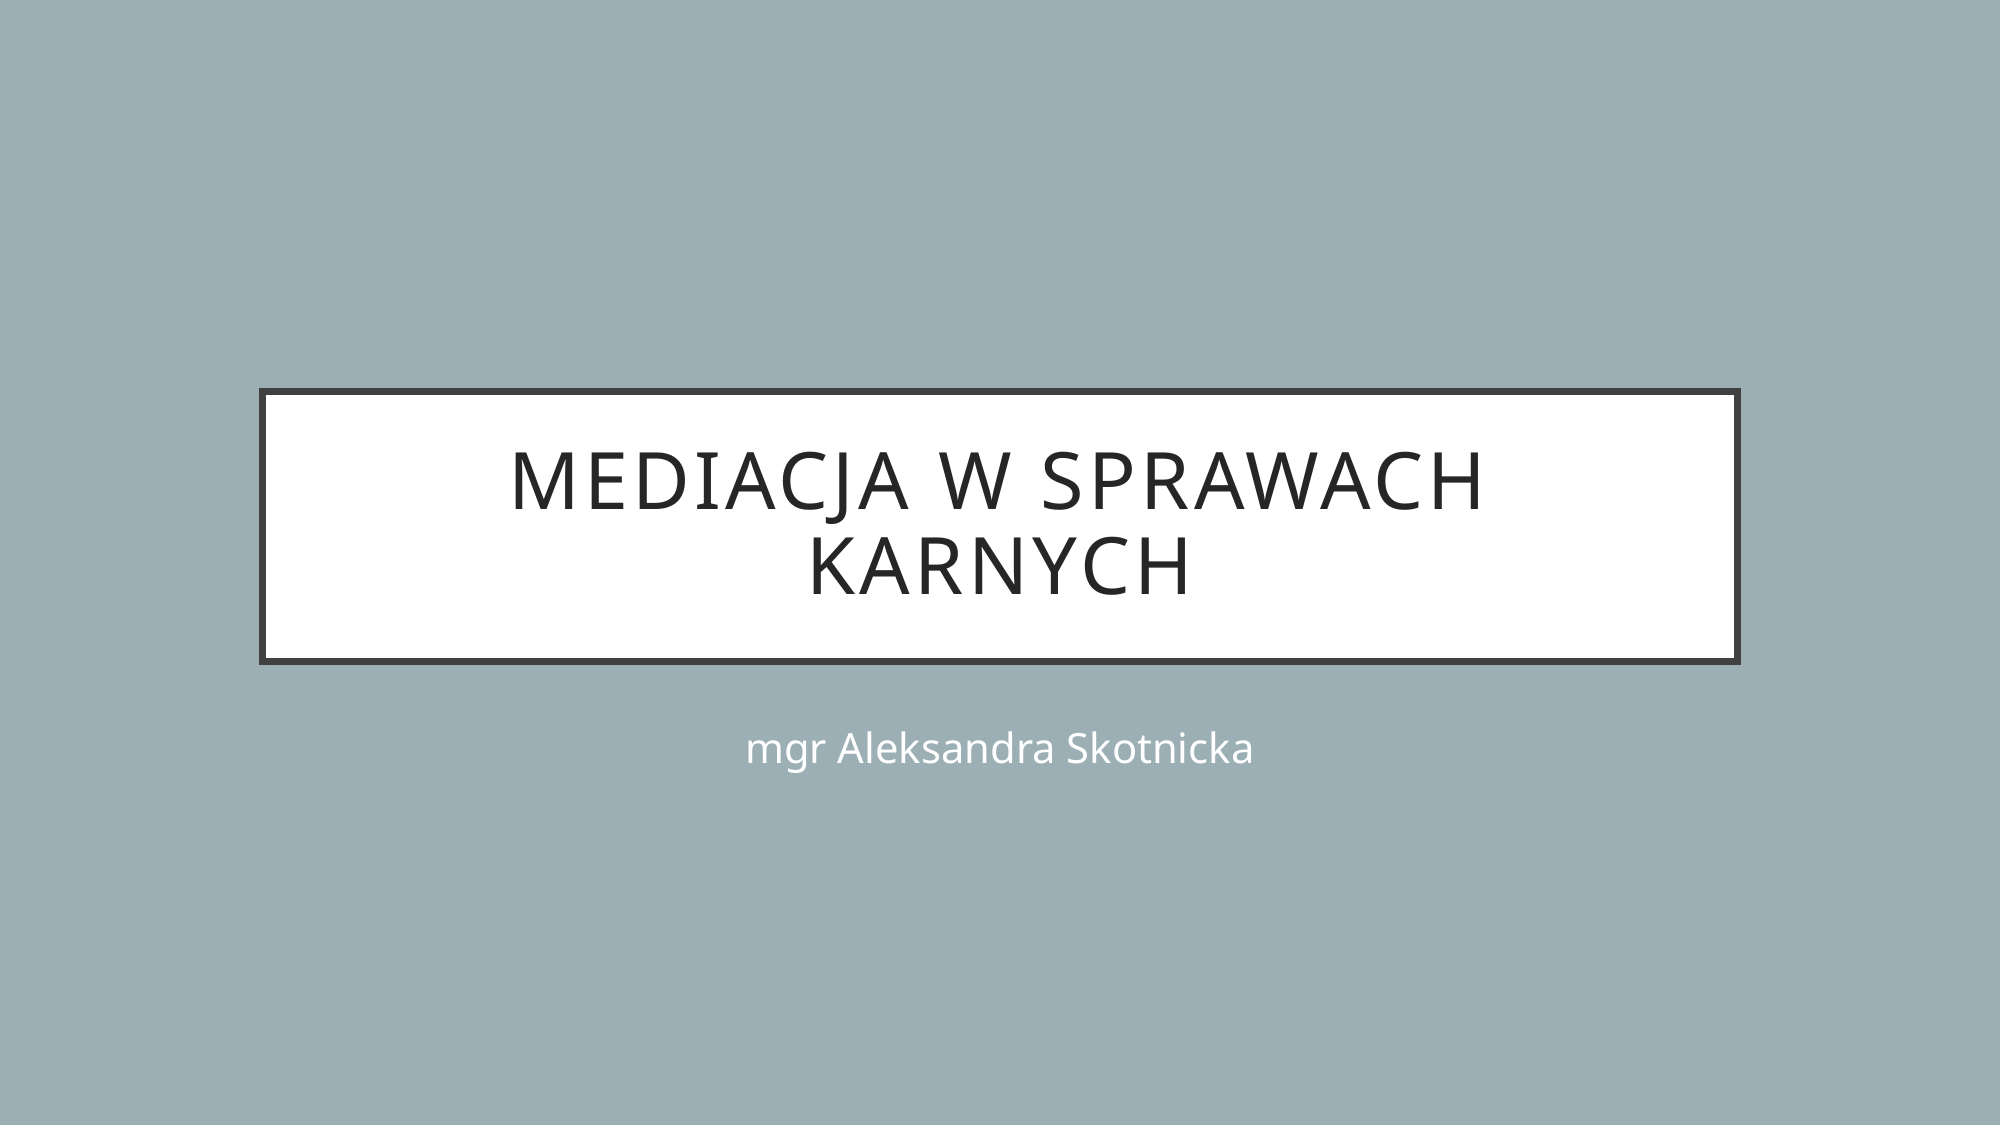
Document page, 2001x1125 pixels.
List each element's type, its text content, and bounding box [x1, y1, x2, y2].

title Mediacja w sprawach karnych [259, 388, 1741, 665]
subtitle mgr Aleksandra Skotnicka [442, 713, 1558, 918]
